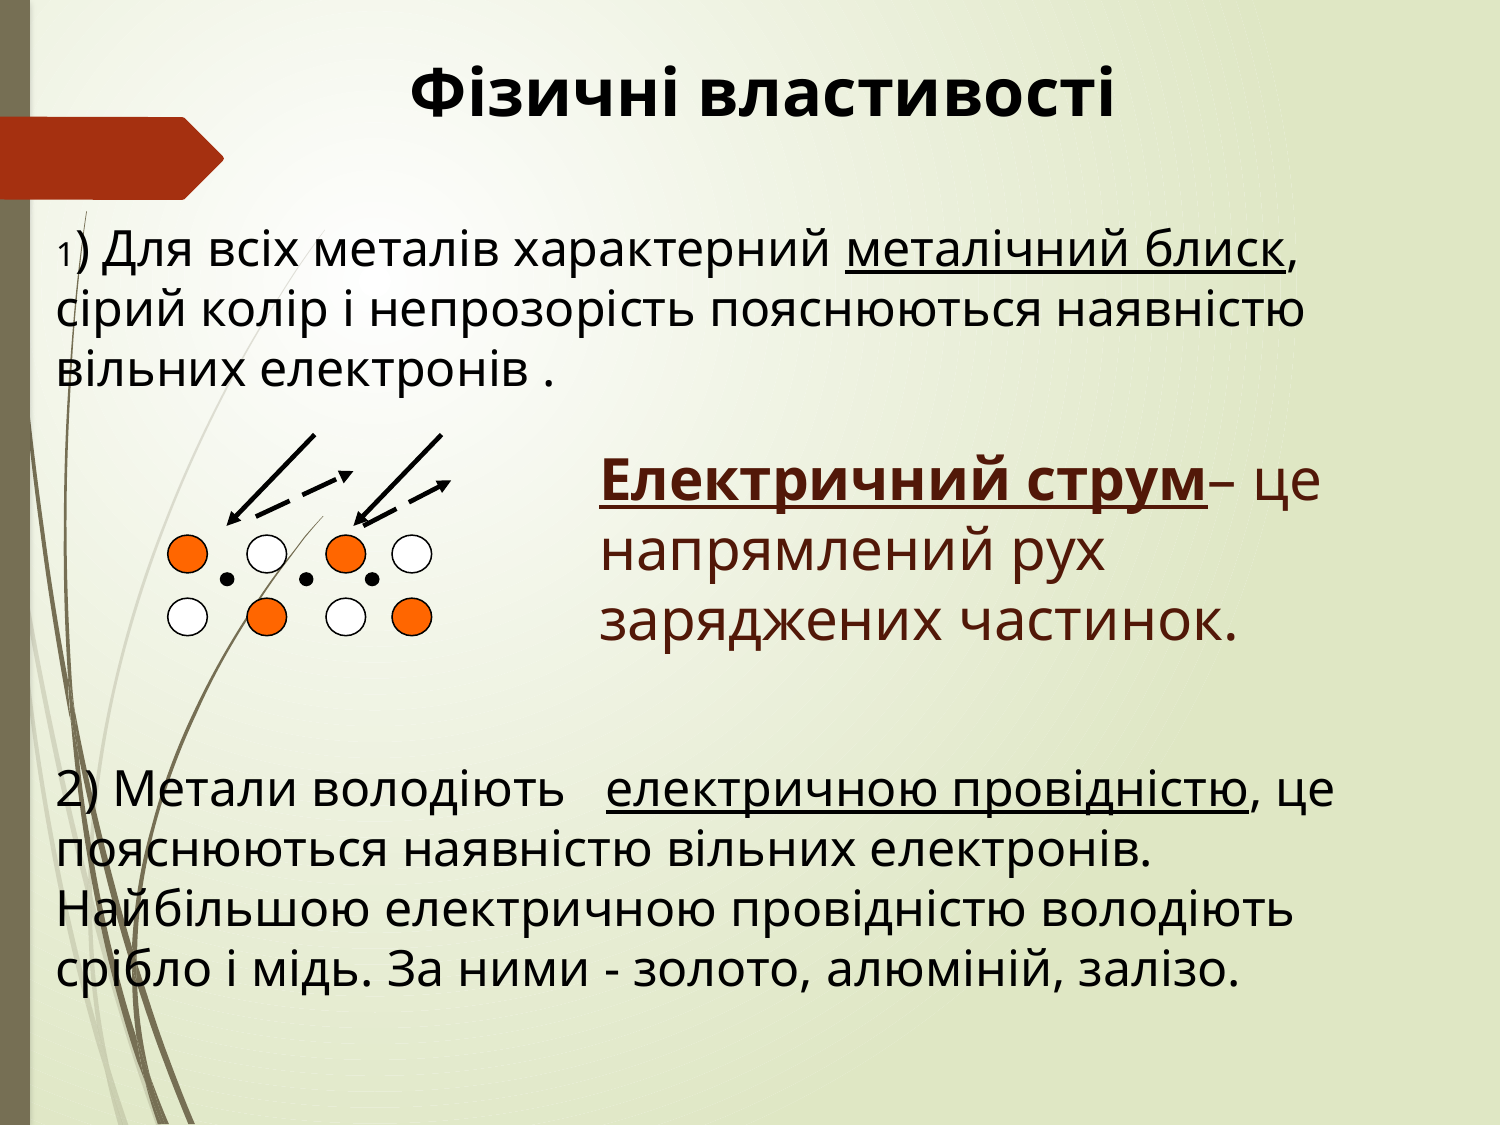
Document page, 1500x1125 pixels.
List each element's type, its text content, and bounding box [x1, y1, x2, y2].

text_box Електричний струм– це напрямлений рух заряджених частинок. [584, 434, 1465, 660]
text_box Фізичні властивості [41, 42, 1471, 138]
text_box 1) Для всіх металів характерний металічний блиск, сірий колір і непрозорість пояснюються наявністю вільних електронів . 2) Метали володіють електричною провідністю, це пояснюються наявністю вільних електронів. Найбільшою електричною провідністю володіють срібло і мідь. За ними - золото, алюміній, залізо. [41, 208, 1459, 1004]
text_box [167, 434, 452, 636]
